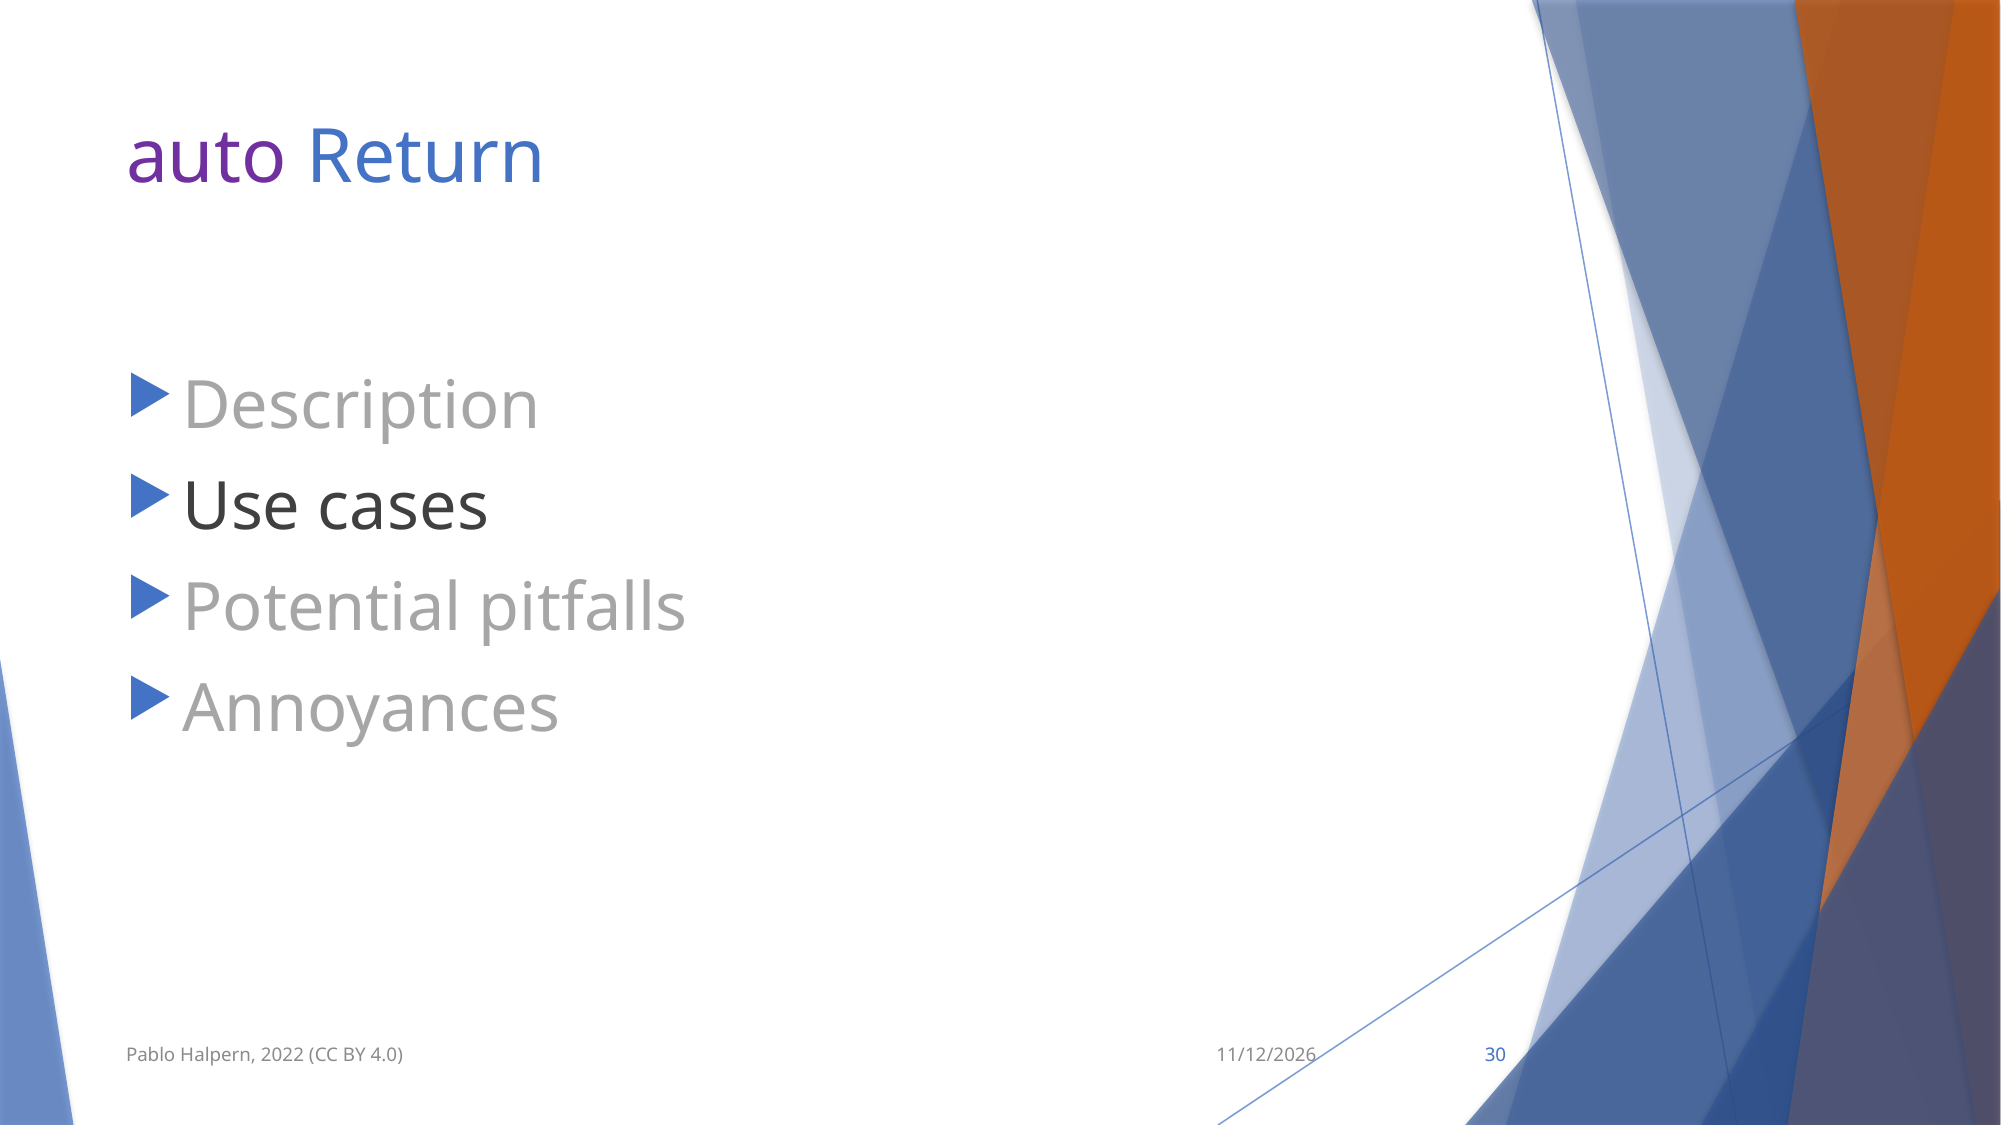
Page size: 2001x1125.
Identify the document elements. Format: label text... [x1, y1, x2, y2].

title auto Return [111, 99, 1522, 317]
list Description Use cases Potential pitfalls Annoyances [111, 354, 1522, 992]
slide_number 30 [1409, 1025, 1522, 1086]
footer Pablo Halpern, 2022 (CC BY 4.0) [111, 1025, 1145, 1086]
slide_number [1181, 1025, 1332, 1086]
